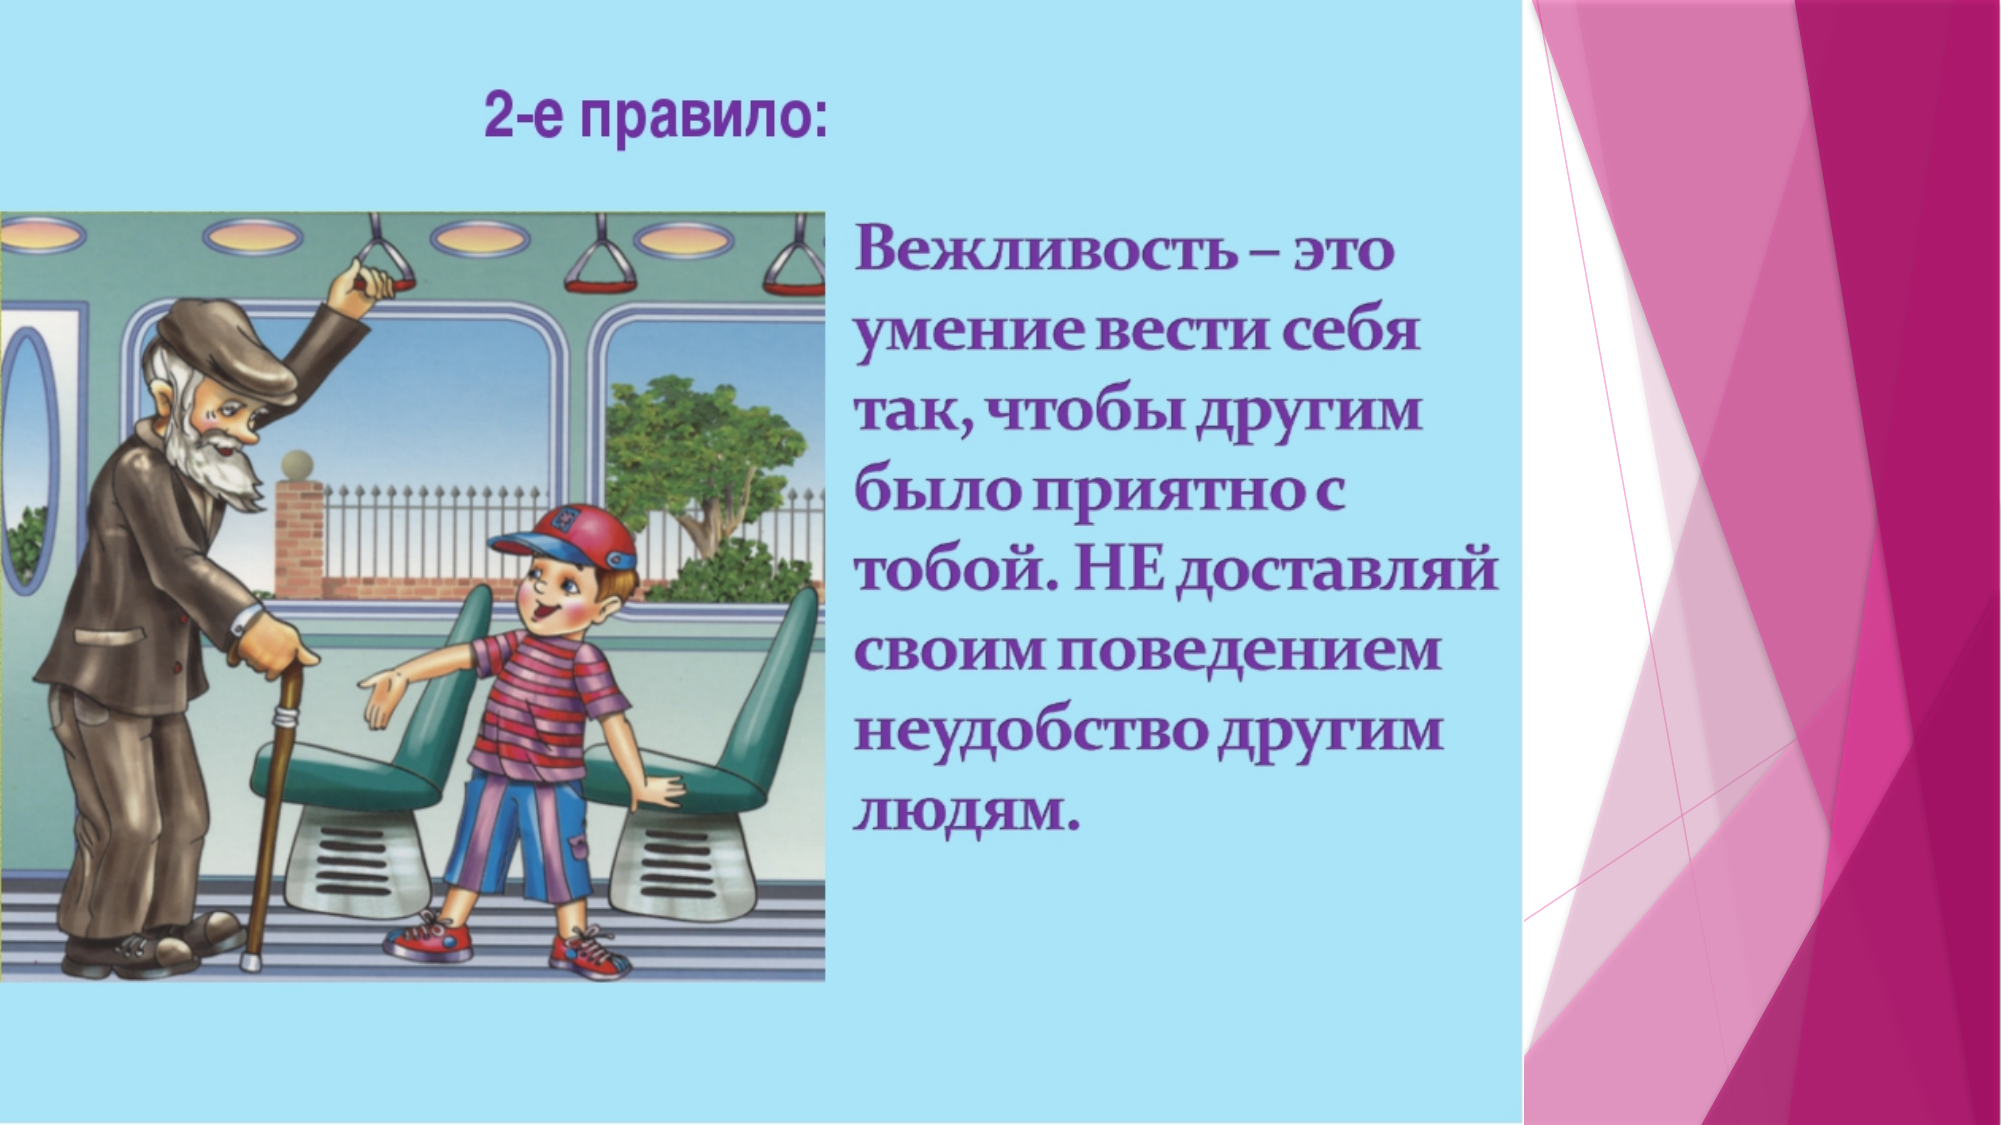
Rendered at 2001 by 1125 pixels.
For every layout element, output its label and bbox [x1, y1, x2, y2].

picture [0, 0, 1524, 1125]
